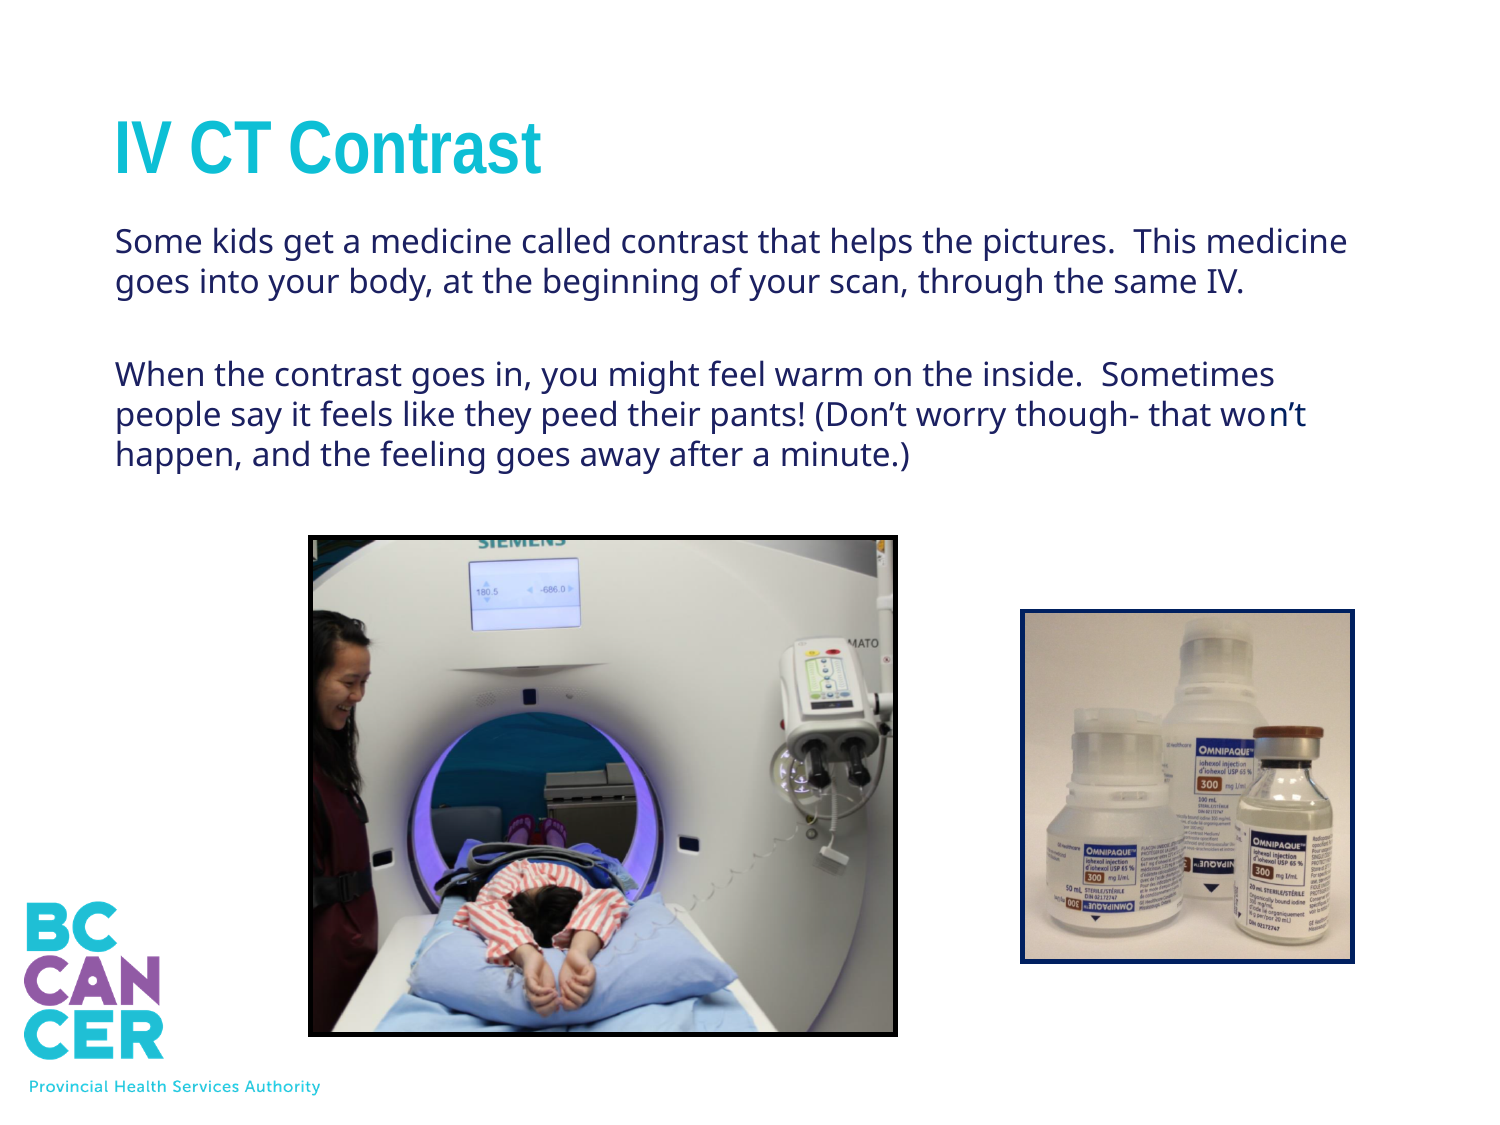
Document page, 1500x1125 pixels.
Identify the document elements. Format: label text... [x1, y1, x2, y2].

picture [1024, 612, 1351, 960]
picture [24, 895, 324, 1100]
picture [312, 539, 894, 1033]
list Some kids get a medicine called contrast that helps the pictures. This medicine goes into your body, at the beginning of your scan, through the same IV. When the contrast goes in, you might feel warm on the inside. Sometimes people say it feels like they peed their pants! (Don’t worry though- that won’t happen, and the feeling goes away after a minute.) [99, 212, 1401, 526]
title IV CT Contrast [99, 74, 1401, 212]
